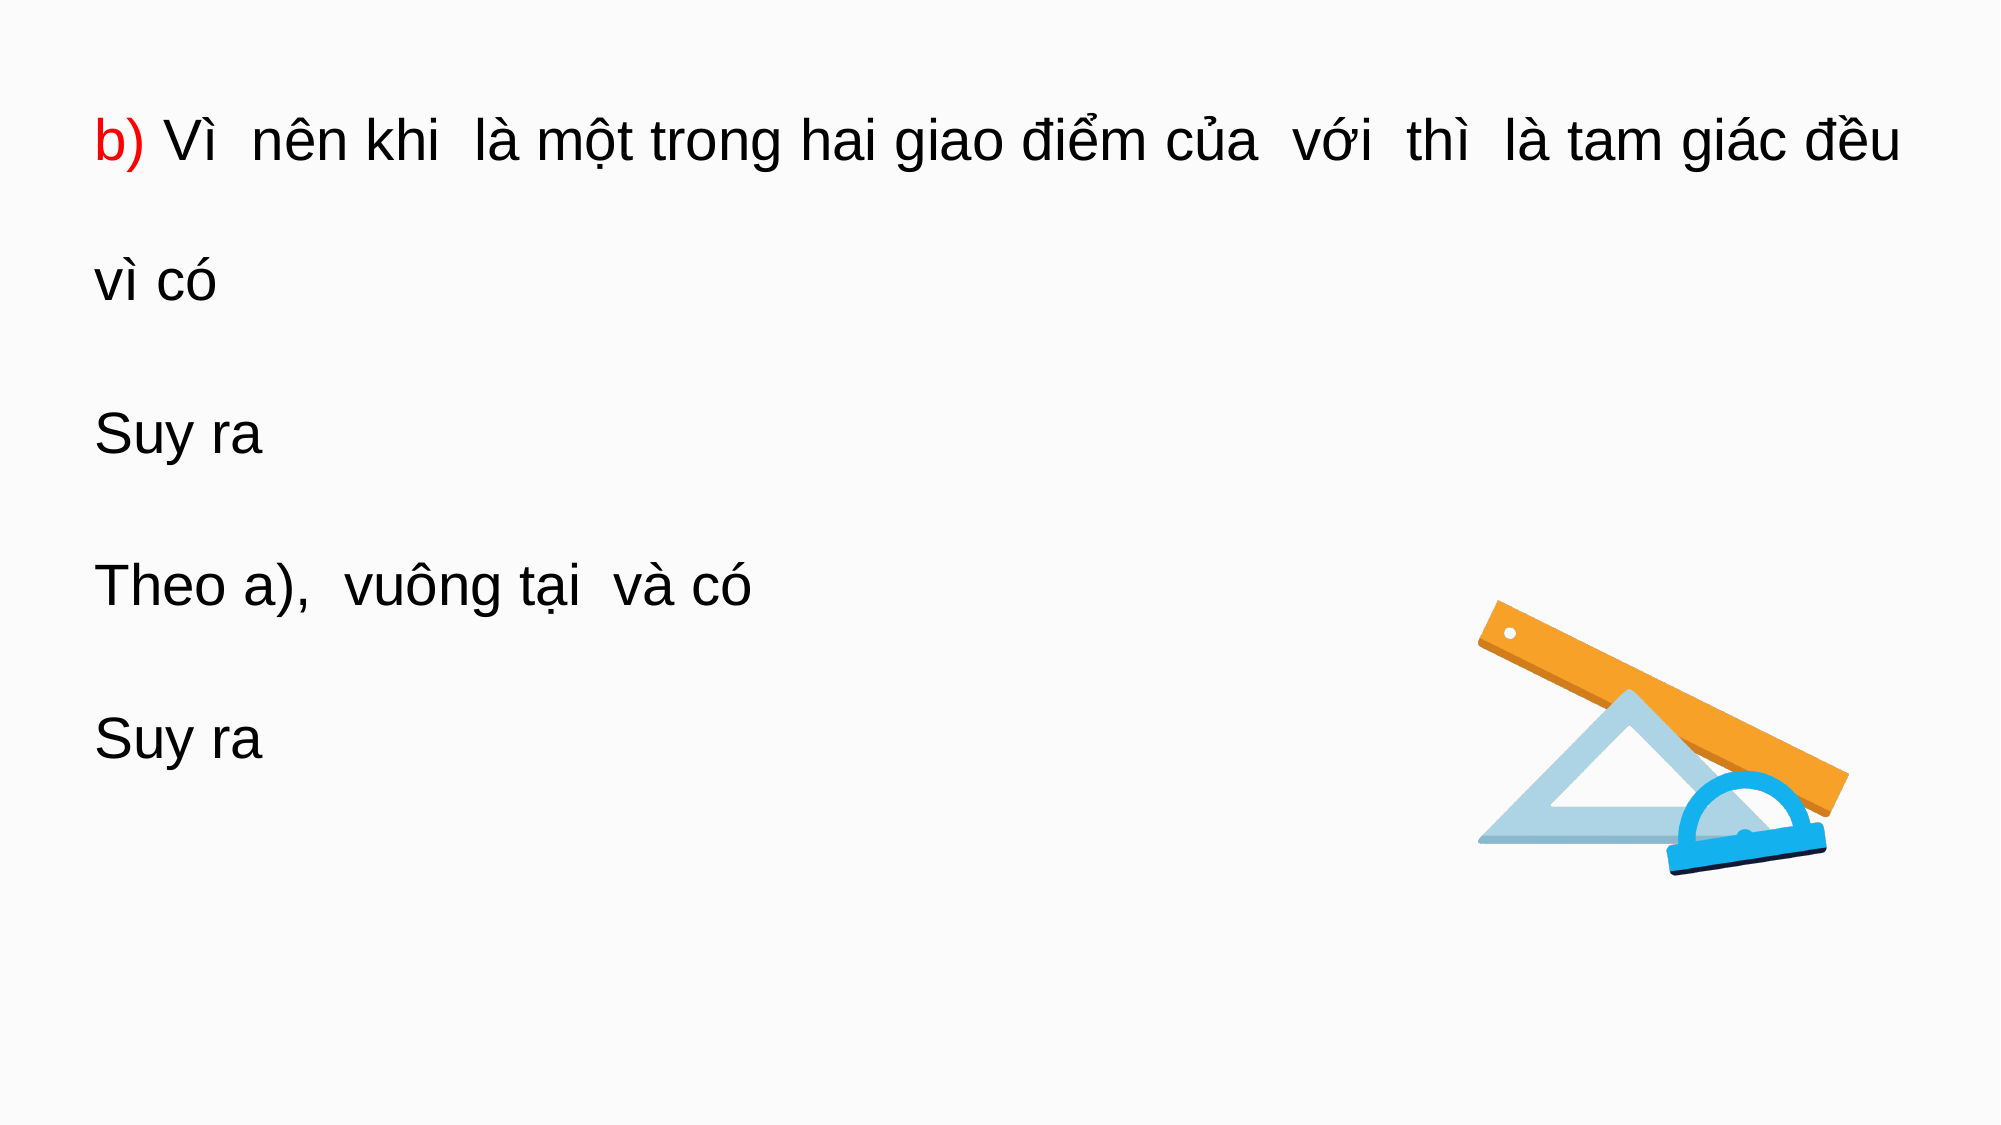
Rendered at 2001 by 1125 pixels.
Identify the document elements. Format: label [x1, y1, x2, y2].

text_box [1477, 600, 1849, 876]
